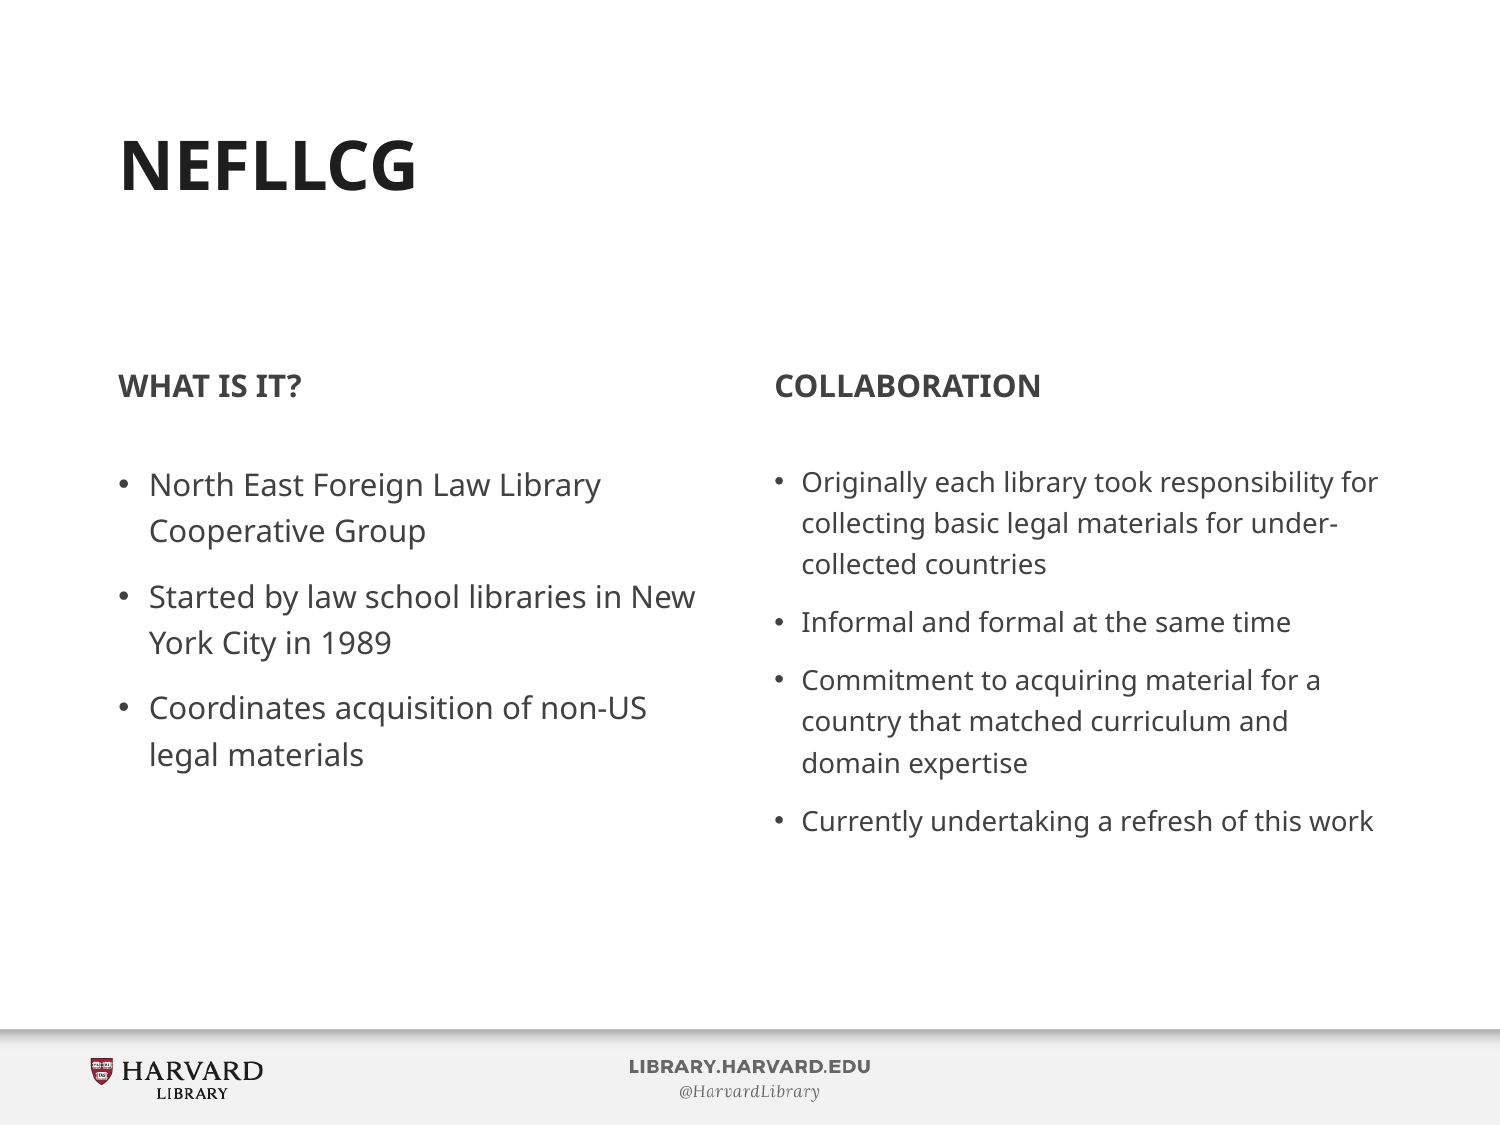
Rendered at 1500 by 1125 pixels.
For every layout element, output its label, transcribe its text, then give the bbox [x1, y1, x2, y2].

list What is it? [103, 275, 738, 411]
list North East Foreign Law Library Cooperative Group Started by law school libraries in New York City in 1989 Coordinates acquisition of non-US legal materials [103, 448, 738, 872]
list Originally each library took responsibility for collecting basic legal materials for under-collected countries Informal and formal at the same time Commitment to acquiring material for a country that matched curriculum and domain expertise Currently undertaking a refresh of this work [759, 448, 1398, 872]
list collaboration [759, 275, 1398, 411]
picture [0, 1022, 1500, 1125]
title NEFLLCG [103, 59, 1398, 278]
